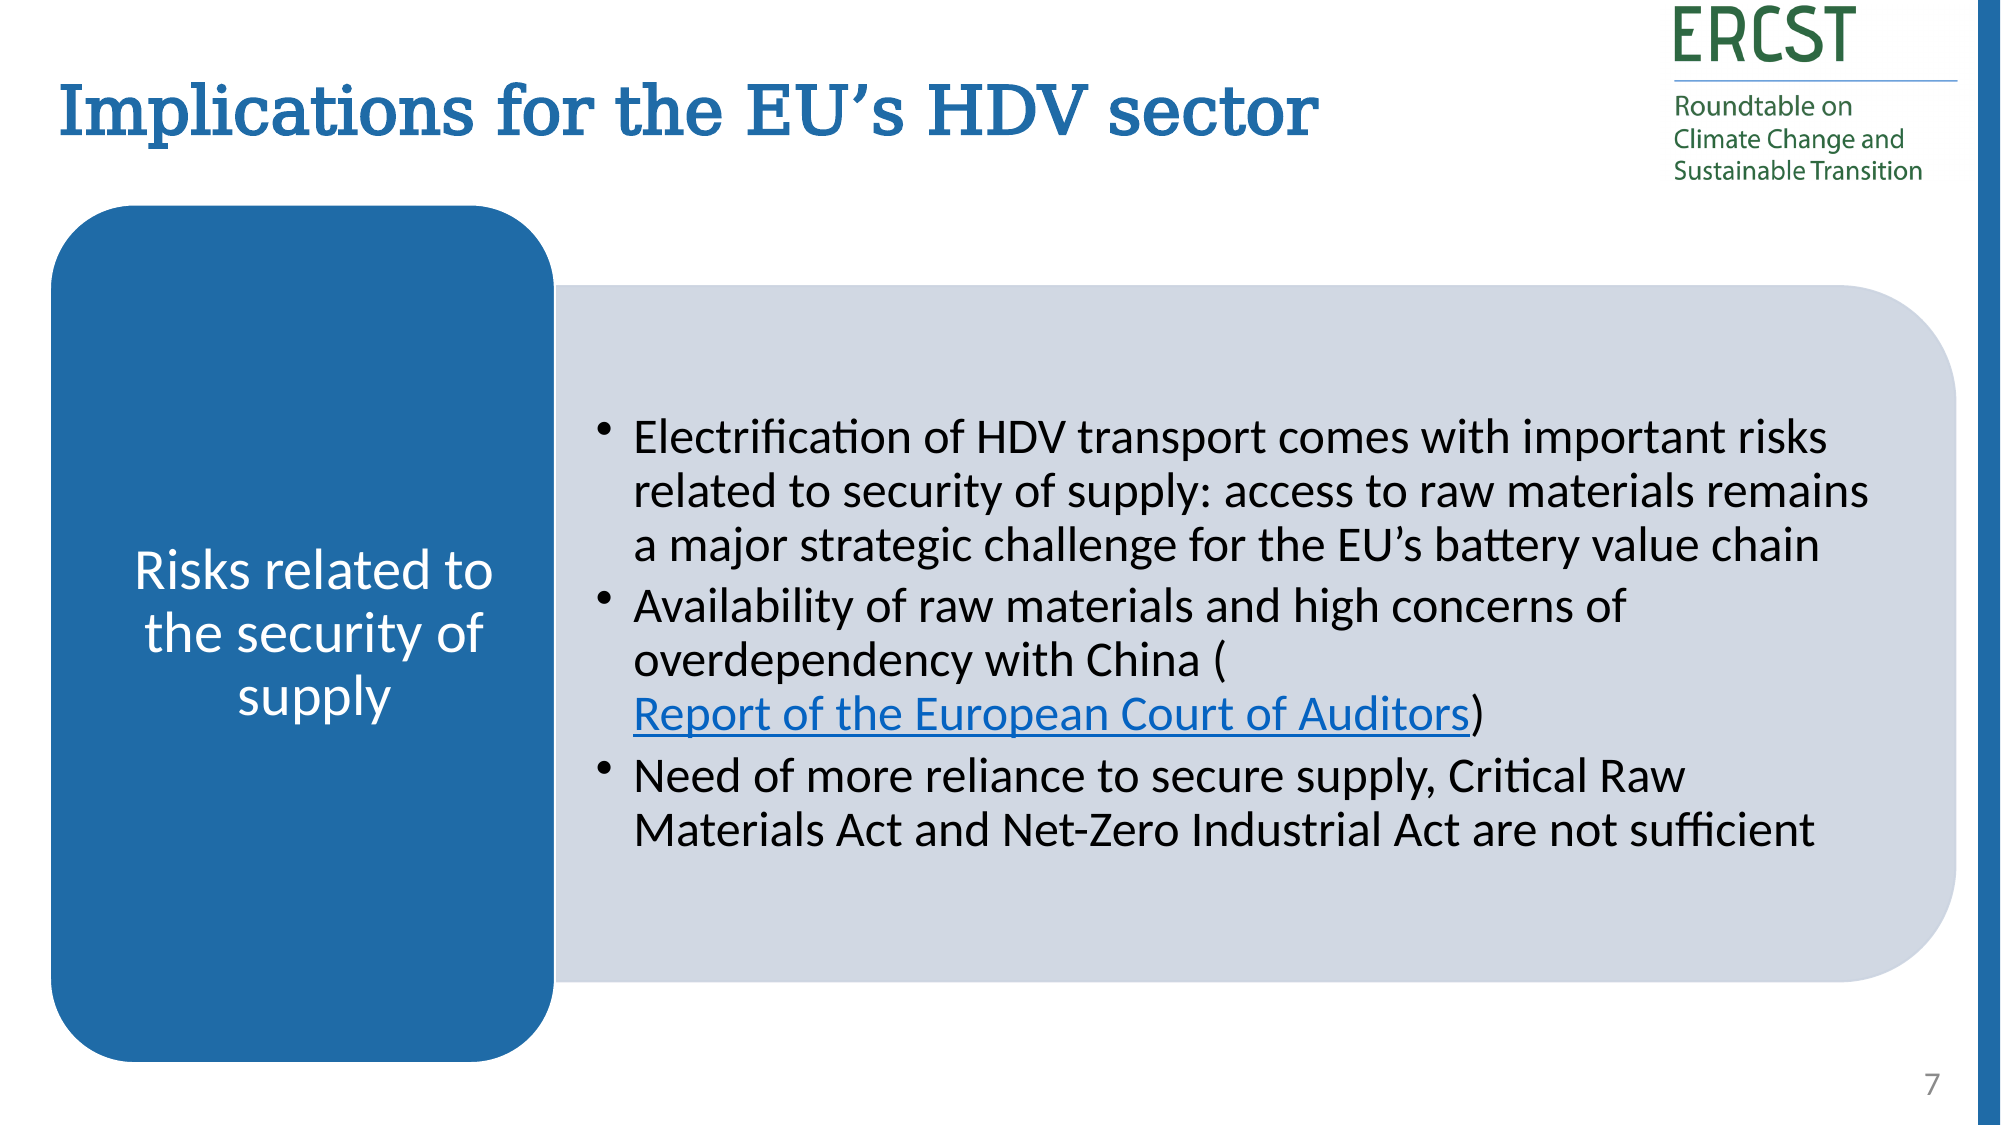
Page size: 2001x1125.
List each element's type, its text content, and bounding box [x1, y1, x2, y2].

slide_number 7 [1505, 1064, 1956, 1112]
list Implications for the EU’s HDV sector [43, 68, 1838, 156]
picture [1660, 4, 1975, 181]
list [49, 204, 1956, 1064]
